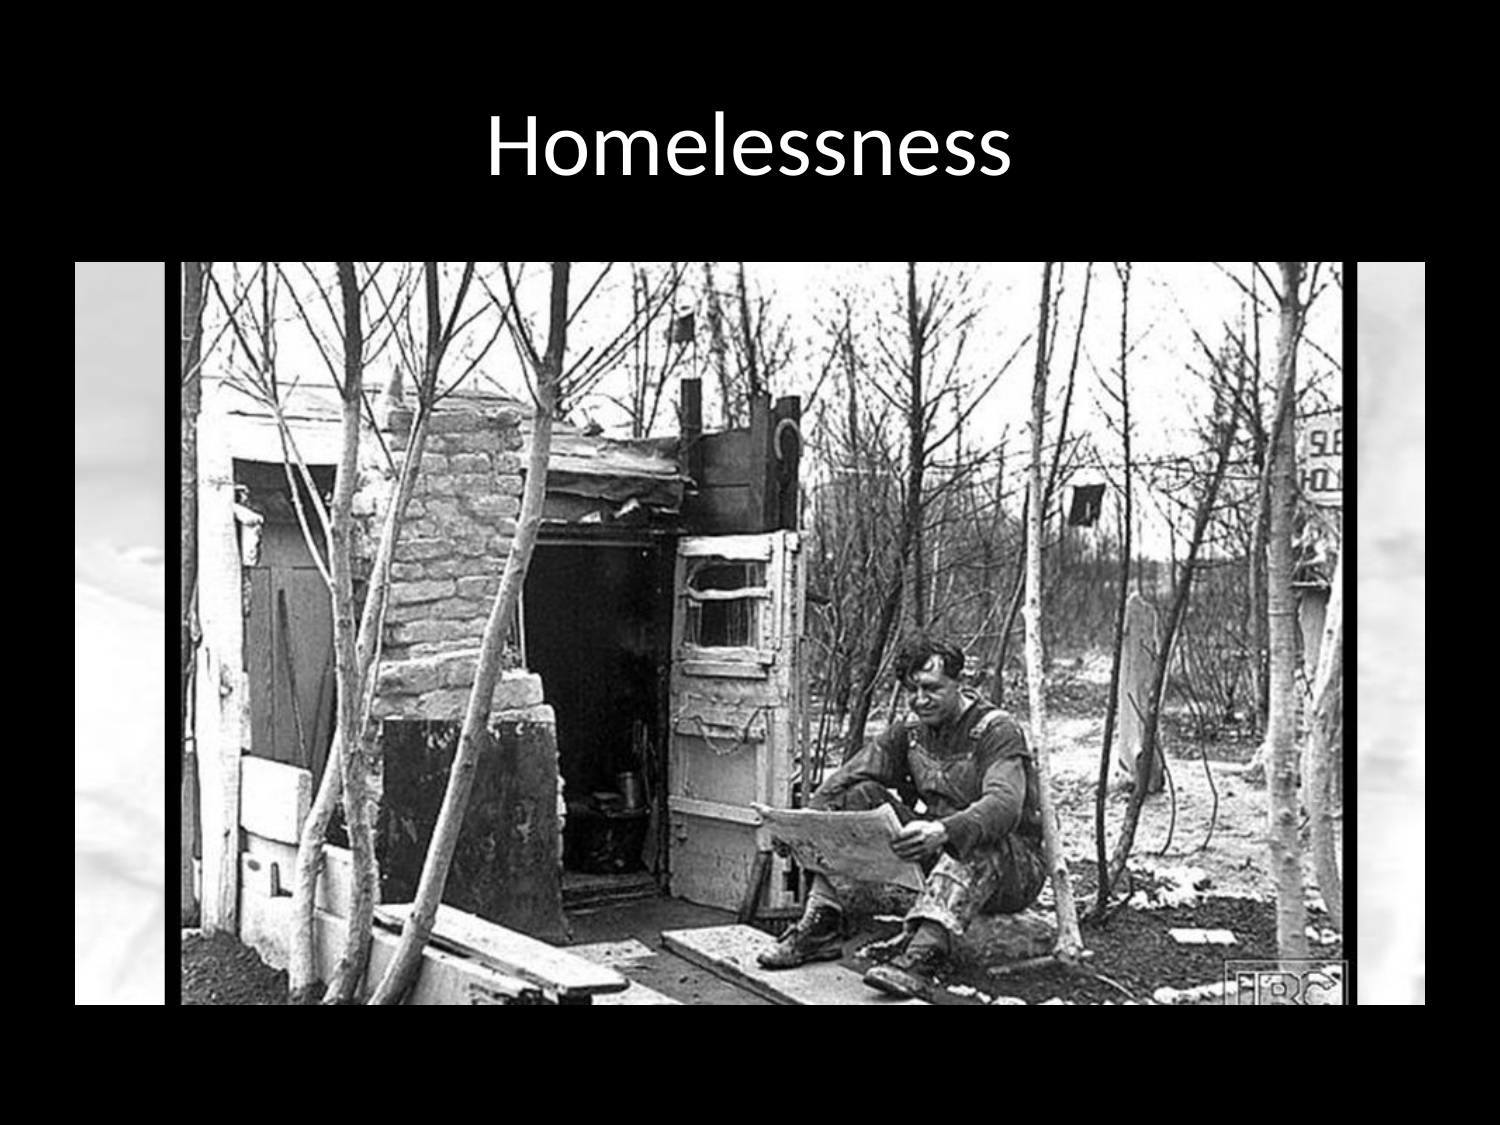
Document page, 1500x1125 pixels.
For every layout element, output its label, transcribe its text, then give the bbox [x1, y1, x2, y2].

title Homelessness [75, 45, 1425, 233]
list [74, 262, 1426, 1006]
